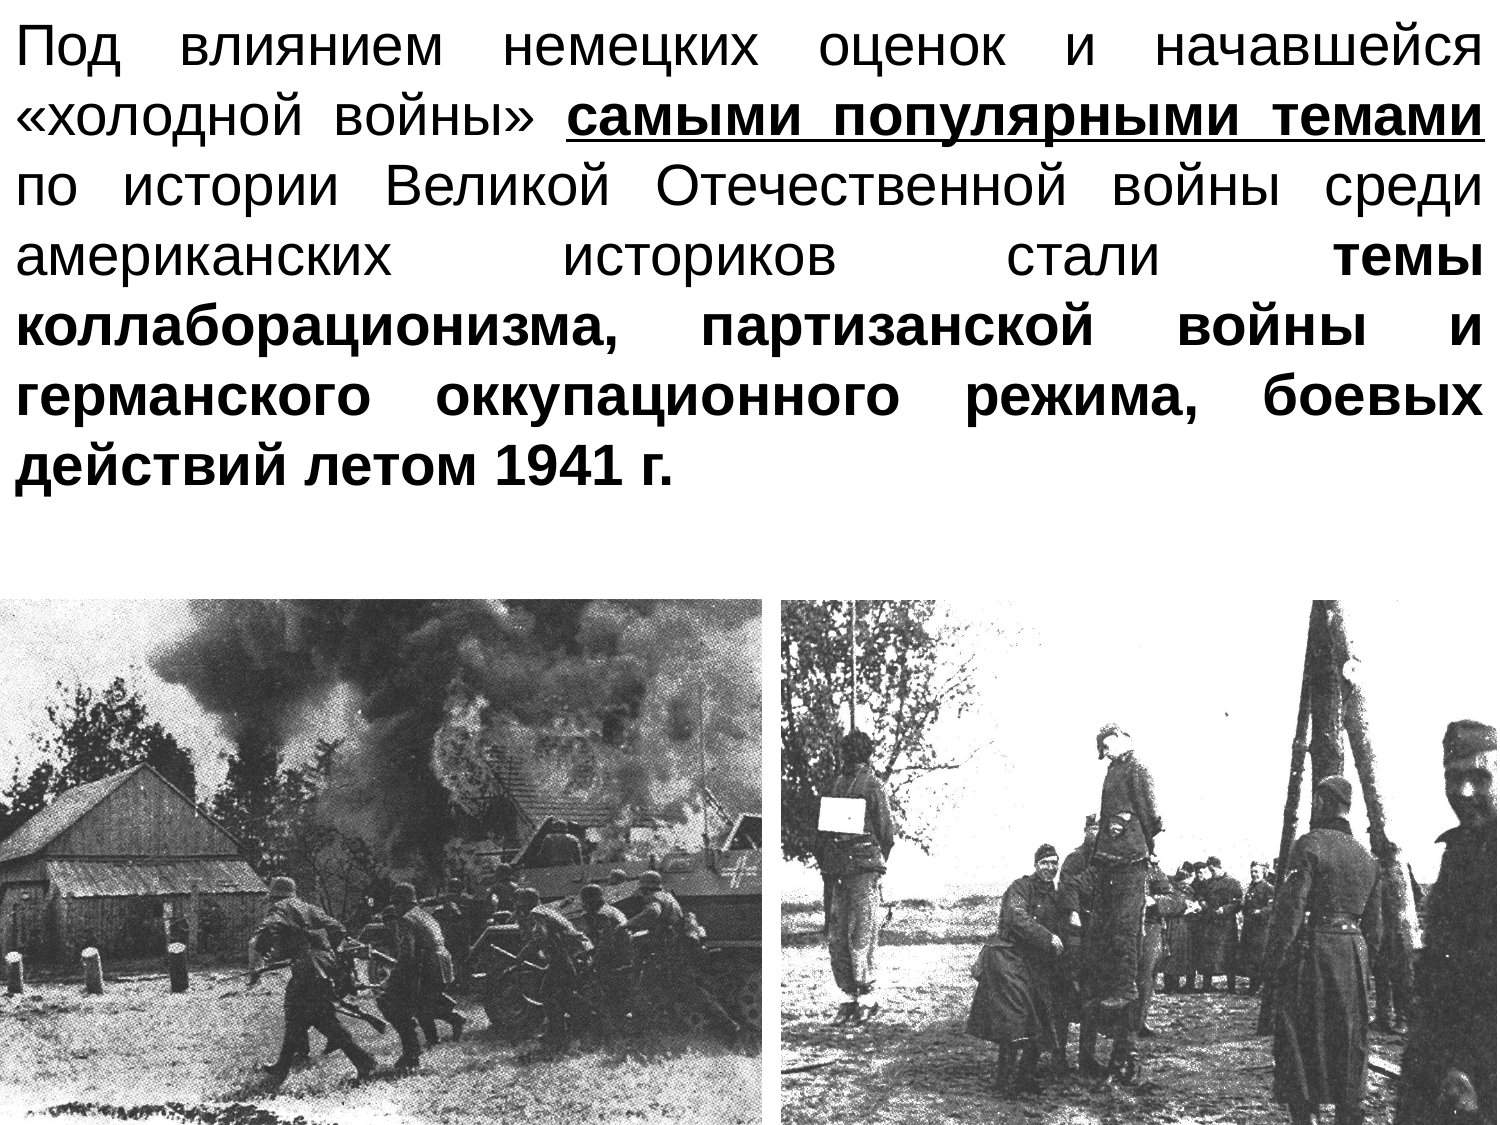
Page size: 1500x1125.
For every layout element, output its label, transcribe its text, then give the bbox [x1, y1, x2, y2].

picture [780, 600, 1497, 1125]
picture [0, 599, 762, 1125]
list Под влиянием немецких оценок и начавшейся «холодной войны» самыми популярными темами по истории Великой Отечественной войны среди американских историков стали темы коллаборационизма, партизанской войны и германского оккупационного режима, боевых действий летом 1941 г. [0, 0, 1500, 1125]
